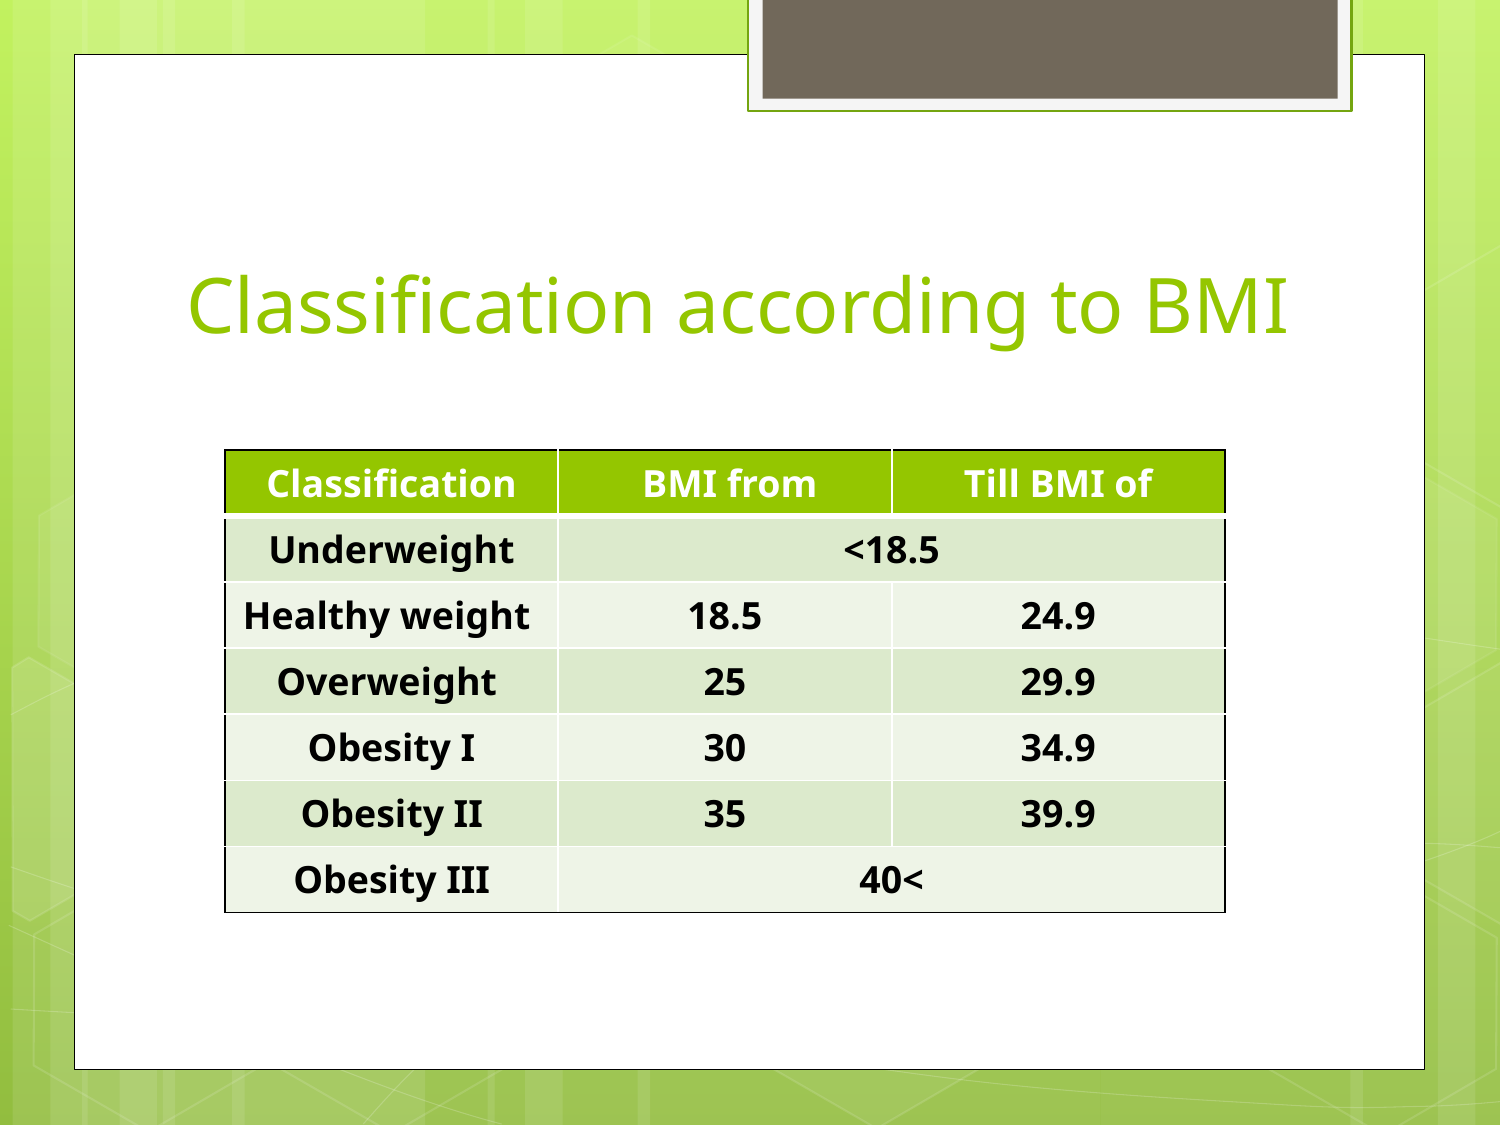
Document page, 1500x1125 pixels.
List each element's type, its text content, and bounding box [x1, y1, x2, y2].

table_cell Healthy weight [226, 583, 557, 647]
title Classification according to BMI [171, 168, 1388, 357]
table_cell Underweight [226, 519, 557, 581]
table_cell 40< [559, 847, 1224, 912]
table_cell 18.5 [559, 583, 891, 647]
table_cell Obesity I [226, 715, 557, 780]
table_cell <18.5 [559, 519, 1224, 581]
table_cell 39.9 [893, 781, 1224, 846]
table_cell Obesity III [226, 847, 557, 912]
table_cell Overweight [226, 649, 557, 713]
table_header Classification [226, 451, 557, 513]
table_header BMI from [559, 451, 891, 513]
table_cell 35 [559, 781, 891, 846]
table_header Till BMI of [893, 451, 1224, 513]
table_cell Obesity II [226, 781, 557, 846]
table_cell 24.9 [893, 583, 1224, 647]
table_cell 34.9 [893, 715, 1224, 780]
table_cell 29.9 [893, 649, 1224, 713]
table_cell 25 [559, 649, 891, 713]
table_cell 30 [559, 715, 891, 780]
